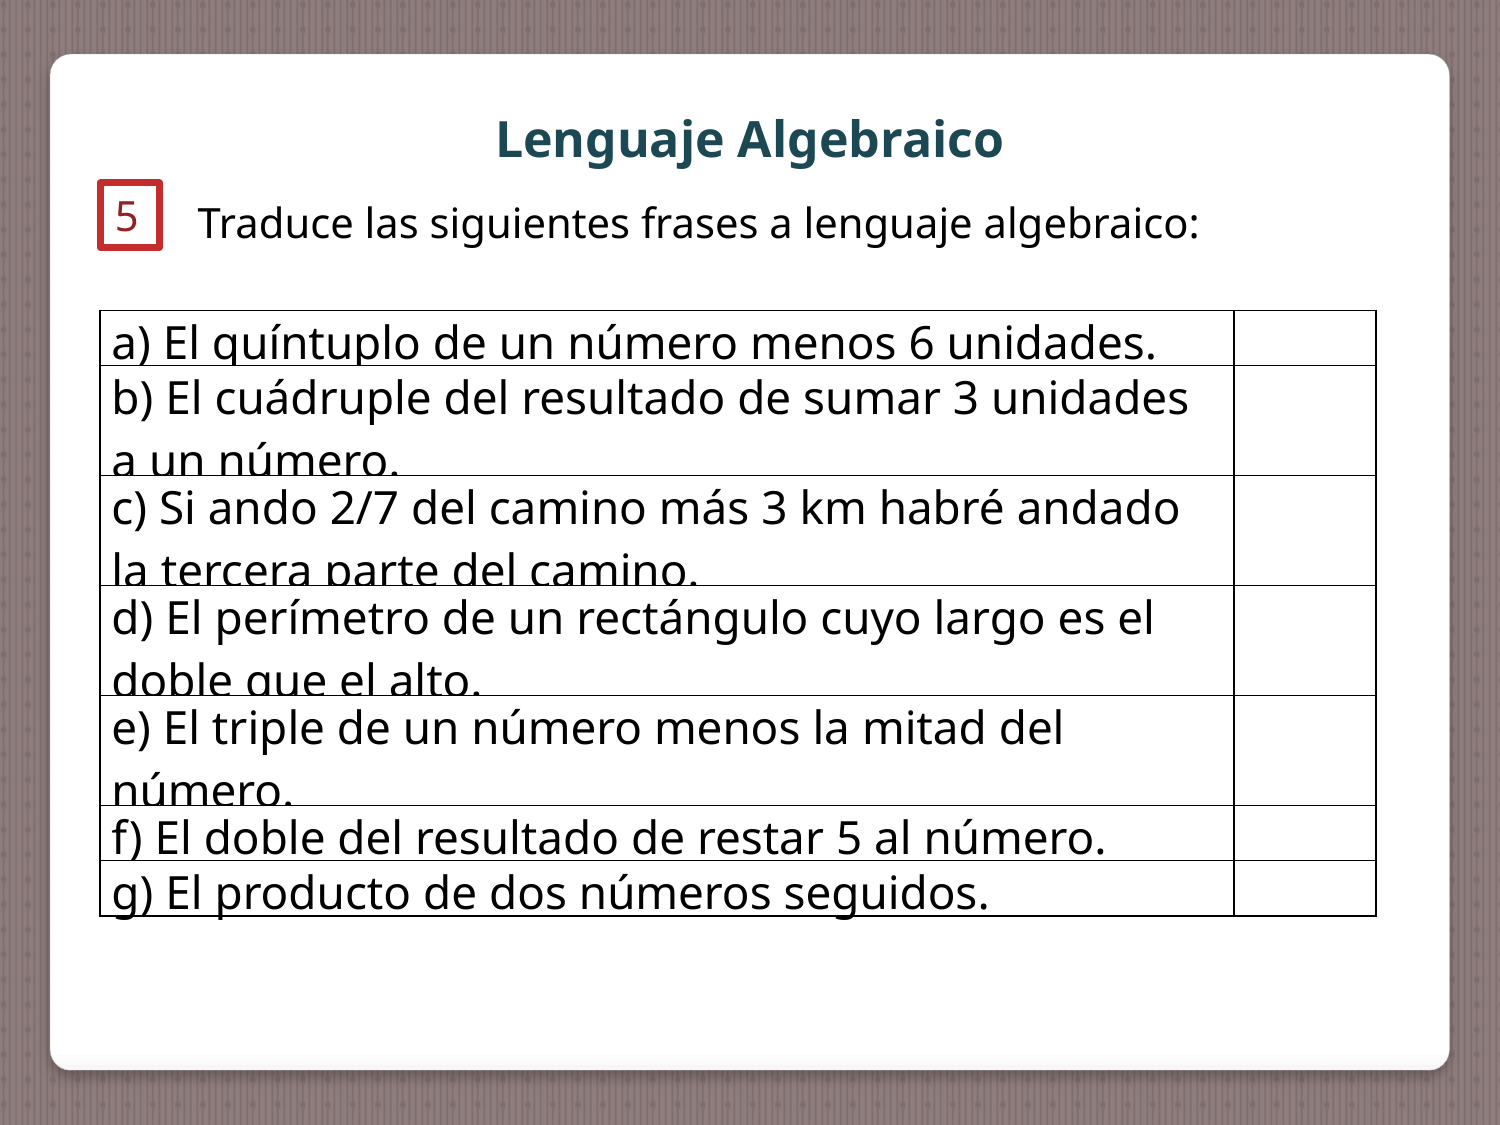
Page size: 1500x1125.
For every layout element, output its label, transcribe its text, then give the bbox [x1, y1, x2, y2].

table_header a) El quíntuplo de un número menos 6 unidades. [101, 311, 1233, 365]
text_box 5 [97, 179, 163, 251]
table_cell [1235, 366, 1375, 475]
text_box Traduce las siguientes frases a lenguaje algebraico:e [182, 189, 1424, 255]
table_cell e) El triple de un número menos la mitad del número. [101, 696, 1233, 805]
text_box Lenguaje Algebraico [378, 99, 1442, 175]
table_cell d) El perímetro de un rectángulo cuyo largo es el doble que el alto. [101, 586, 1233, 695]
table_cell b) El cuádruple del resultado de sumar 3 unidades a un número. [101, 366, 1233, 475]
table_cell [1235, 696, 1375, 805]
table_cell [1235, 586, 1375, 695]
text_box [25, 0, 378, 183]
table_header [1235, 311, 1375, 365]
table_cell [1235, 861, 1375, 915]
table_cell c) Si ando 2/7 del camino más 3 km habré andado la tercera parte del camino. [101, 476, 1233, 585]
table_cell f) El doble del resultado de restar 5 al número. [101, 806, 1233, 860]
table_cell [1235, 806, 1375, 860]
table_cell g) El producto de dos números seguidos. [101, 861, 1233, 915]
table_cell [1235, 476, 1375, 585]
